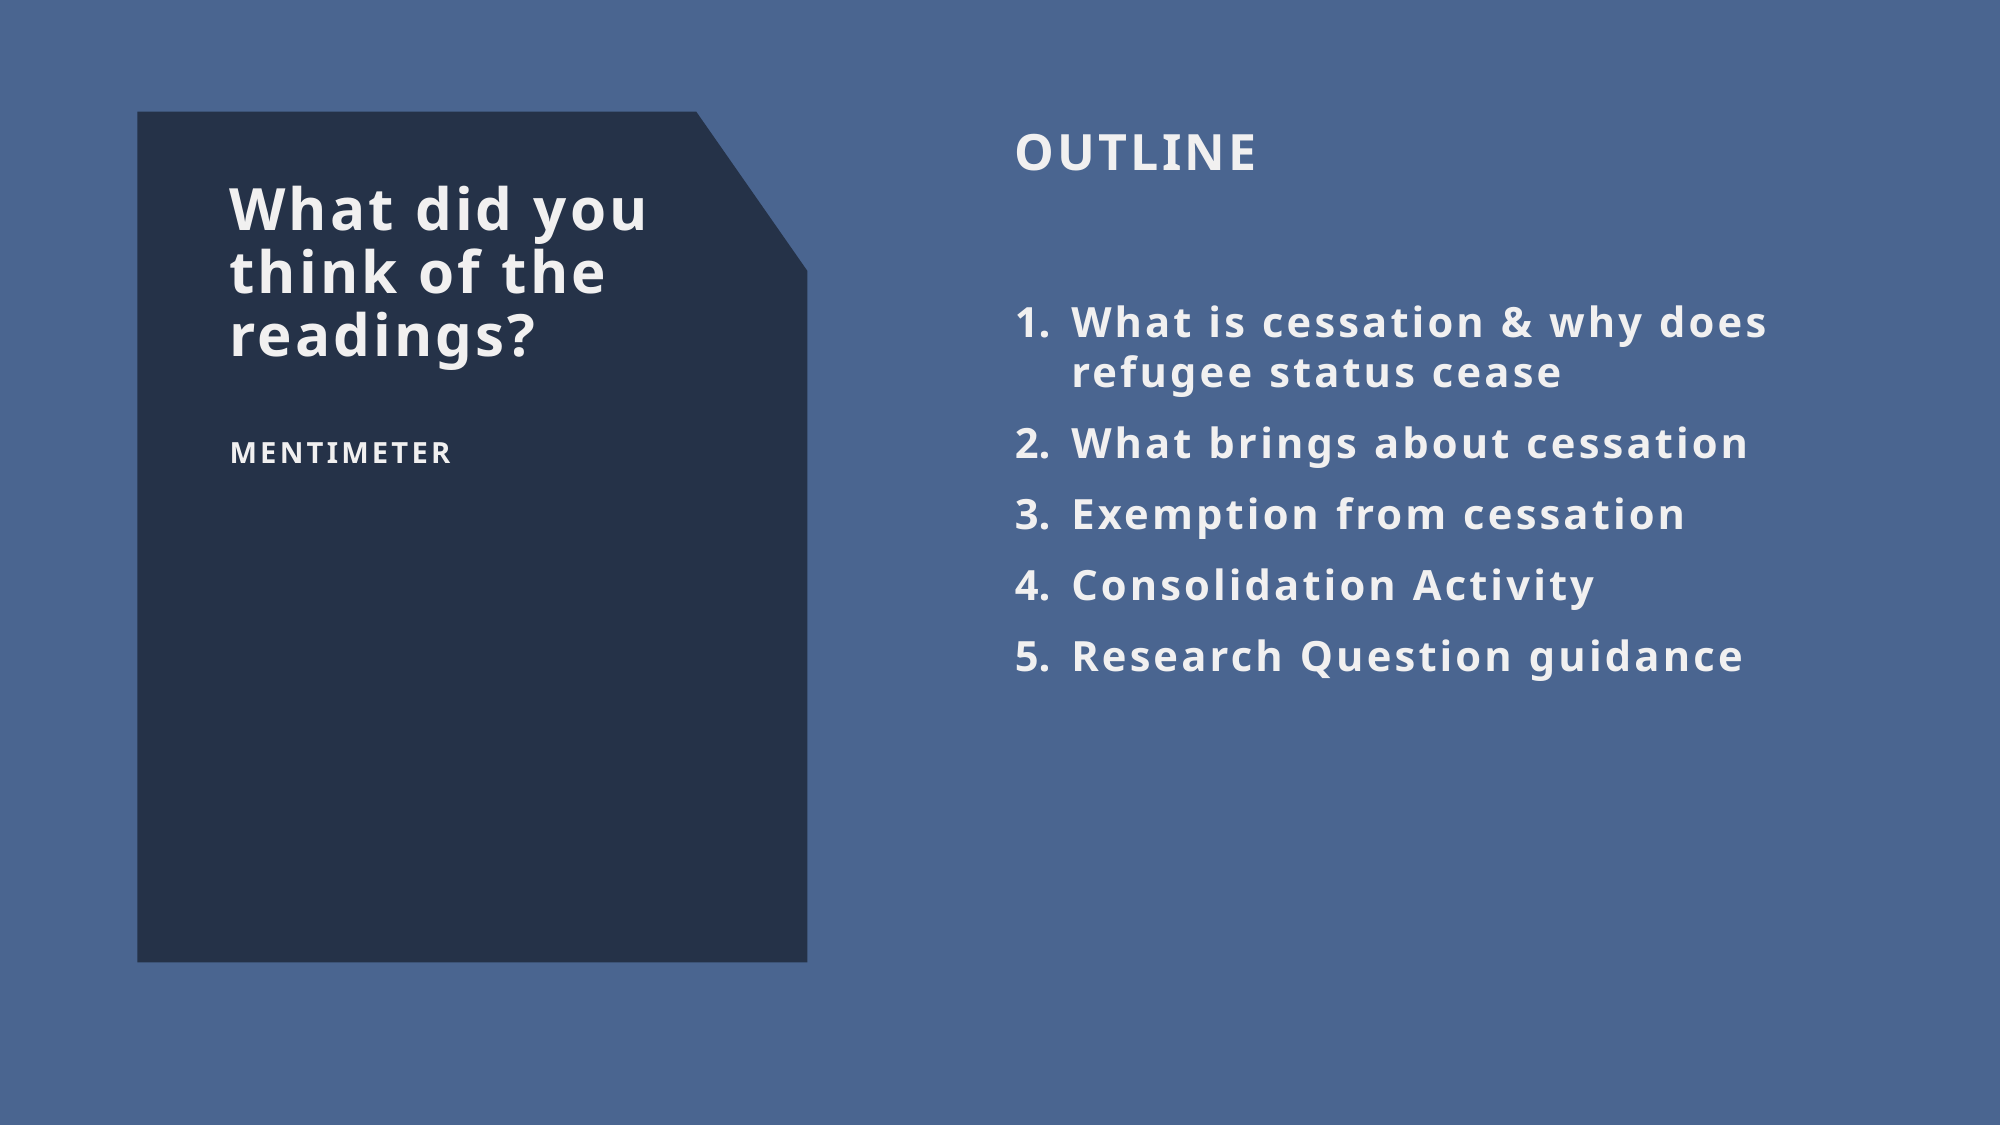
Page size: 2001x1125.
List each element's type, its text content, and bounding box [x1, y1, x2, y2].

list OUTLINE [999, 107, 1323, 201]
list What is cessation & why does refugee status cease What brings about cessation Exemption from cessation Consolidation Activity Research Question guidance [999, 228, 1856, 748]
title What did you think of the readings? [214, 172, 703, 302]
list MENTIMETER [214, 407, 479, 502]
